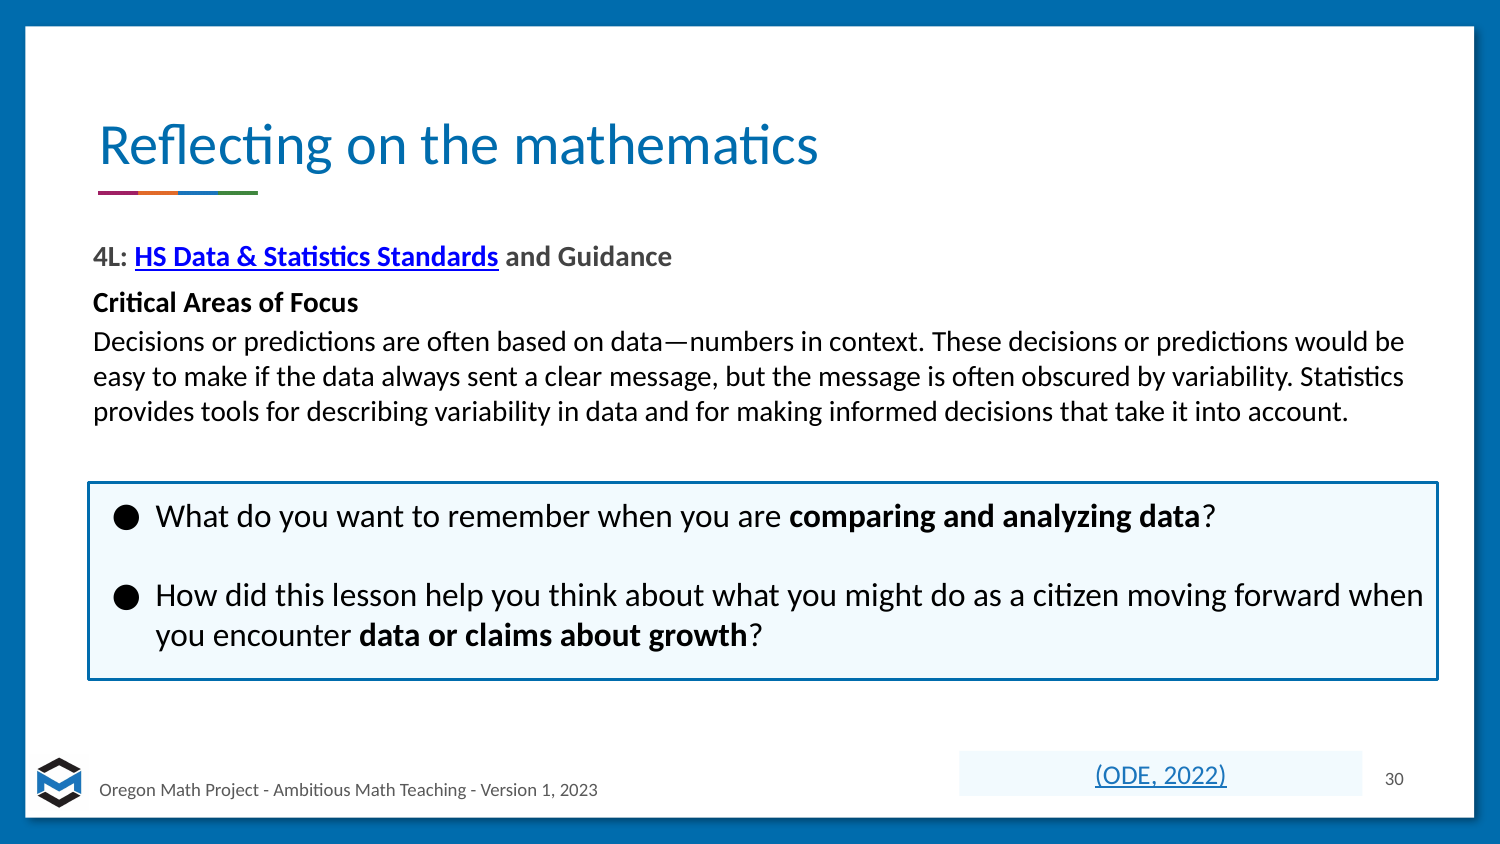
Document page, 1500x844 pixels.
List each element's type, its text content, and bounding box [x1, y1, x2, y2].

text_box 4L: HS Data & Statistics Standards and Guidance Critical Areas of Focus Decisions or predictions are often based on data—numbers in context. These decisions or predictions would be easy to make if the data always sent a clear message, but the message is often obscured by variability. Statistics provides tools for describing variability in data and for making informed decisions that take it into account. [81, 226, 1457, 440]
slide_number 30 [1059, 755, 1416, 801]
text_box What do you want to remember when you are comparing and analyzing data? How did this lesson help you think about what you might do as a citizen moving forward when you encounter data or claims about growth? [88, 482, 1438, 680]
title Reflecting on the mathematics [88, 56, 1416, 183]
picture [29, 754, 89, 811]
picture [98, 191, 258, 195]
text_box (ODE, 2022) [959, 750, 1363, 796]
